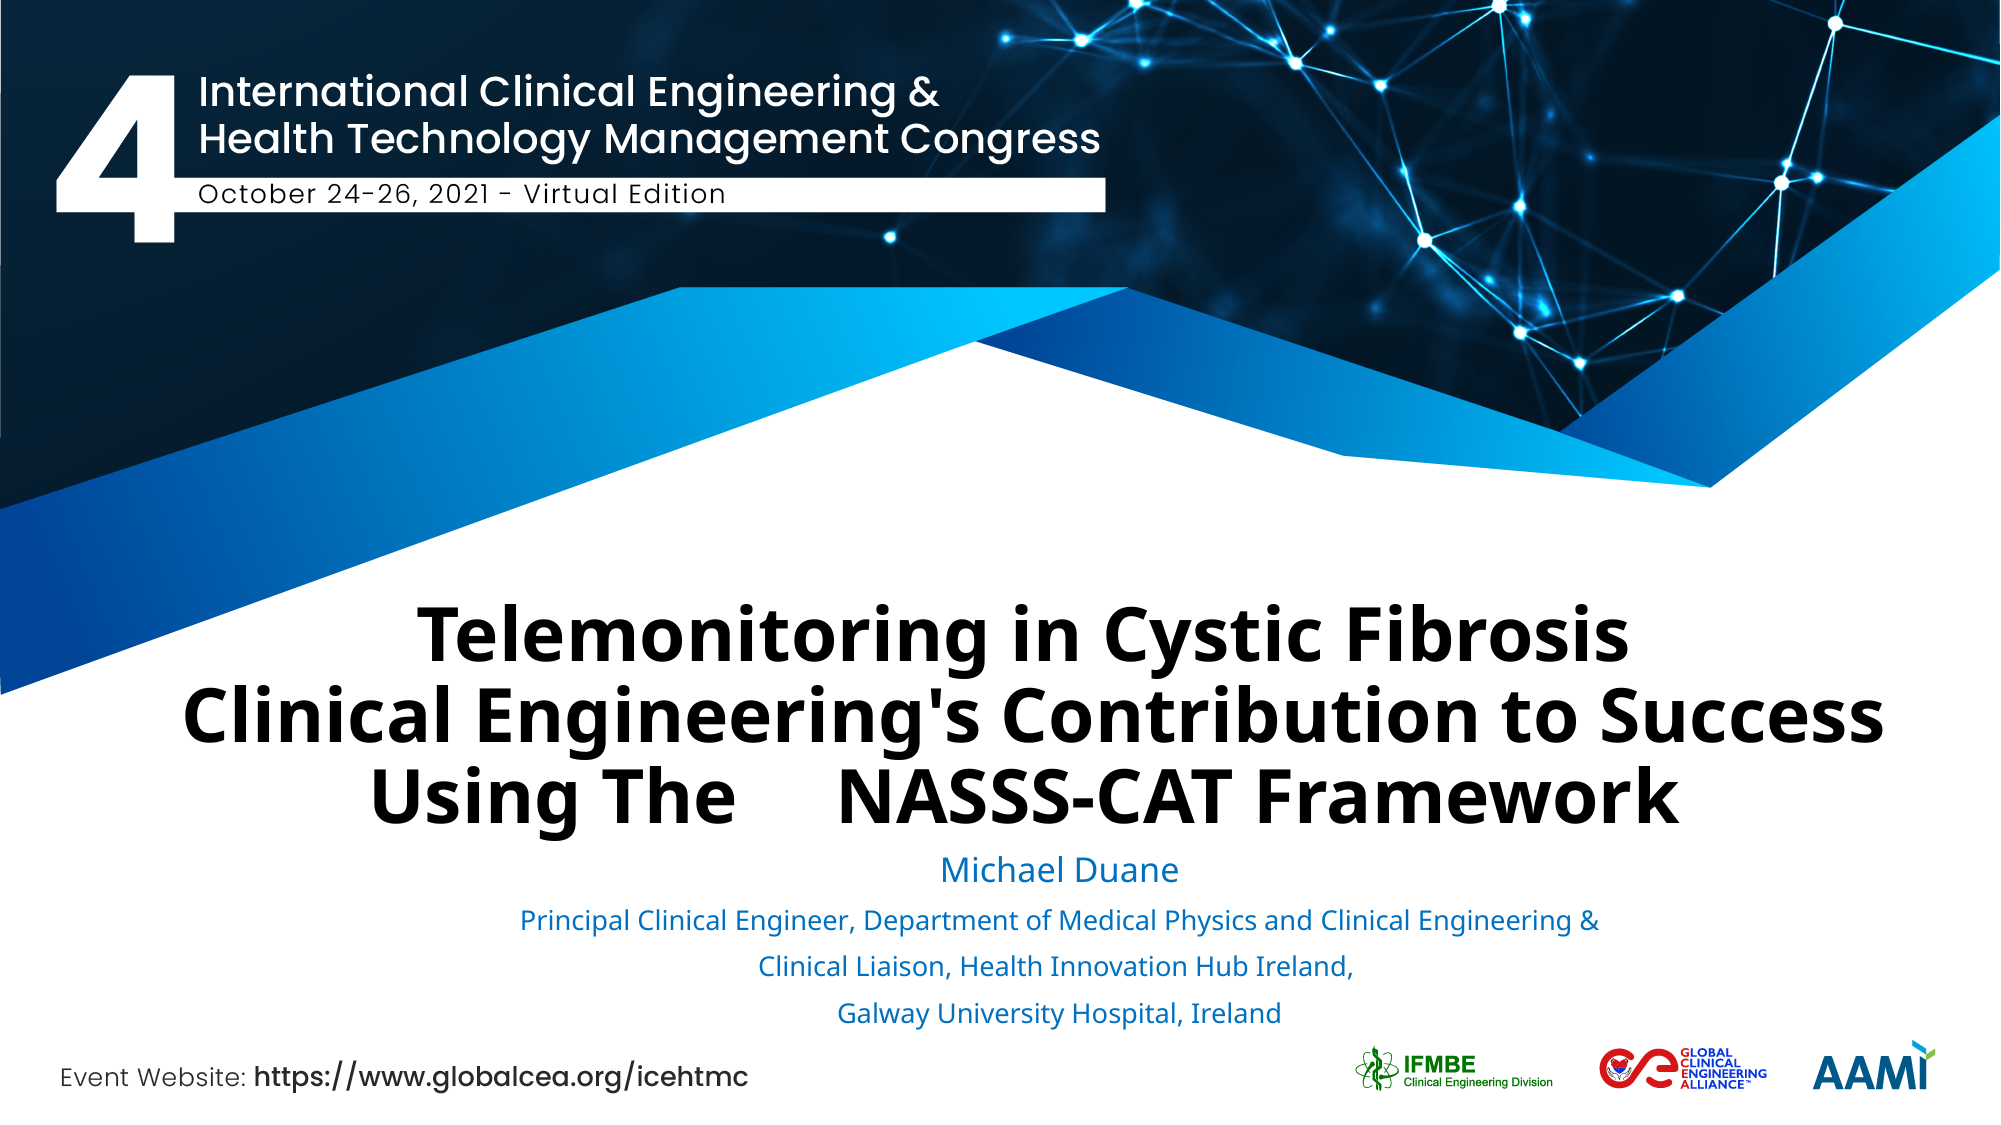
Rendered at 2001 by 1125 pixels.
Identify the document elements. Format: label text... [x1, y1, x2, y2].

title Telemonitoring in Cystic Fibrosis Clinical Engineering's Contribution to Success Using The NASSS-CAT Framework [113, 589, 1956, 831]
subtitle Michael Duane Principal Clinical Engineer, Department of Medical Physics and Clinical Engineering & Clinical Liaison, Health Innovation Hub Ireland, Galway University Hospital, Ireland [427, 845, 1693, 1037]
picture [0, 0, 2001, 1125]
